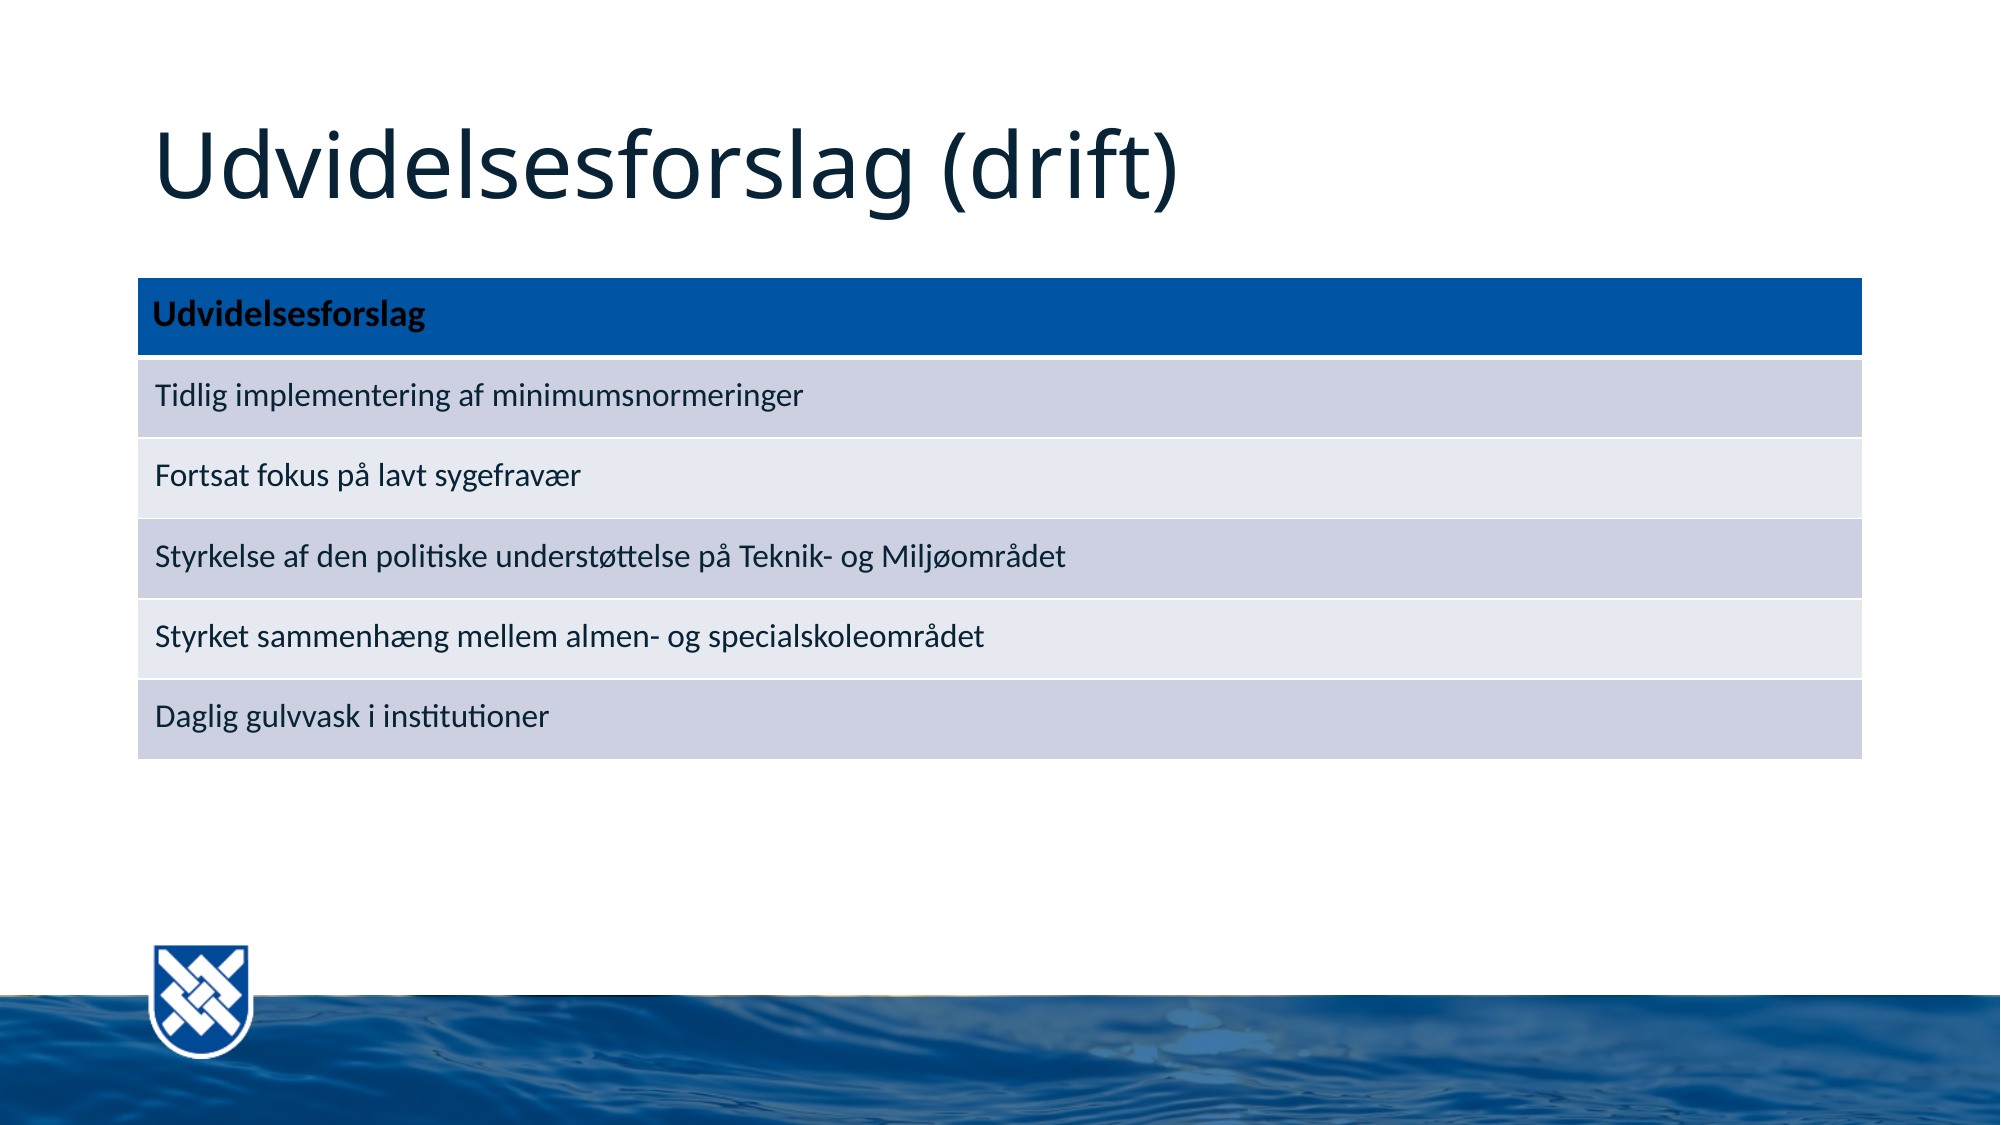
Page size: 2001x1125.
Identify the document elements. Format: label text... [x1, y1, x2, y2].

table_cell Tidlig implementering af minimumsnormeringer [138, 360, 1862, 437]
table_cell Daglig gulvvask i institutioner [138, 680, 1862, 759]
table_cell Styrket sammenhæng mellem almen- og specialskoleområdet [138, 600, 1862, 678]
table_cell Fortsat fokus på lavt sygefravær [138, 439, 1862, 518]
table_cell Styrkelse af den politiske understøttelse på Teknik- og Miljøområdet [138, 519, 1862, 598]
table_header Udvidelsesforslag [138, 278, 1862, 355]
title Udvidelsesforslag (drift) [137, 59, 1863, 276]
picture [0, 929, 417, 1059]
